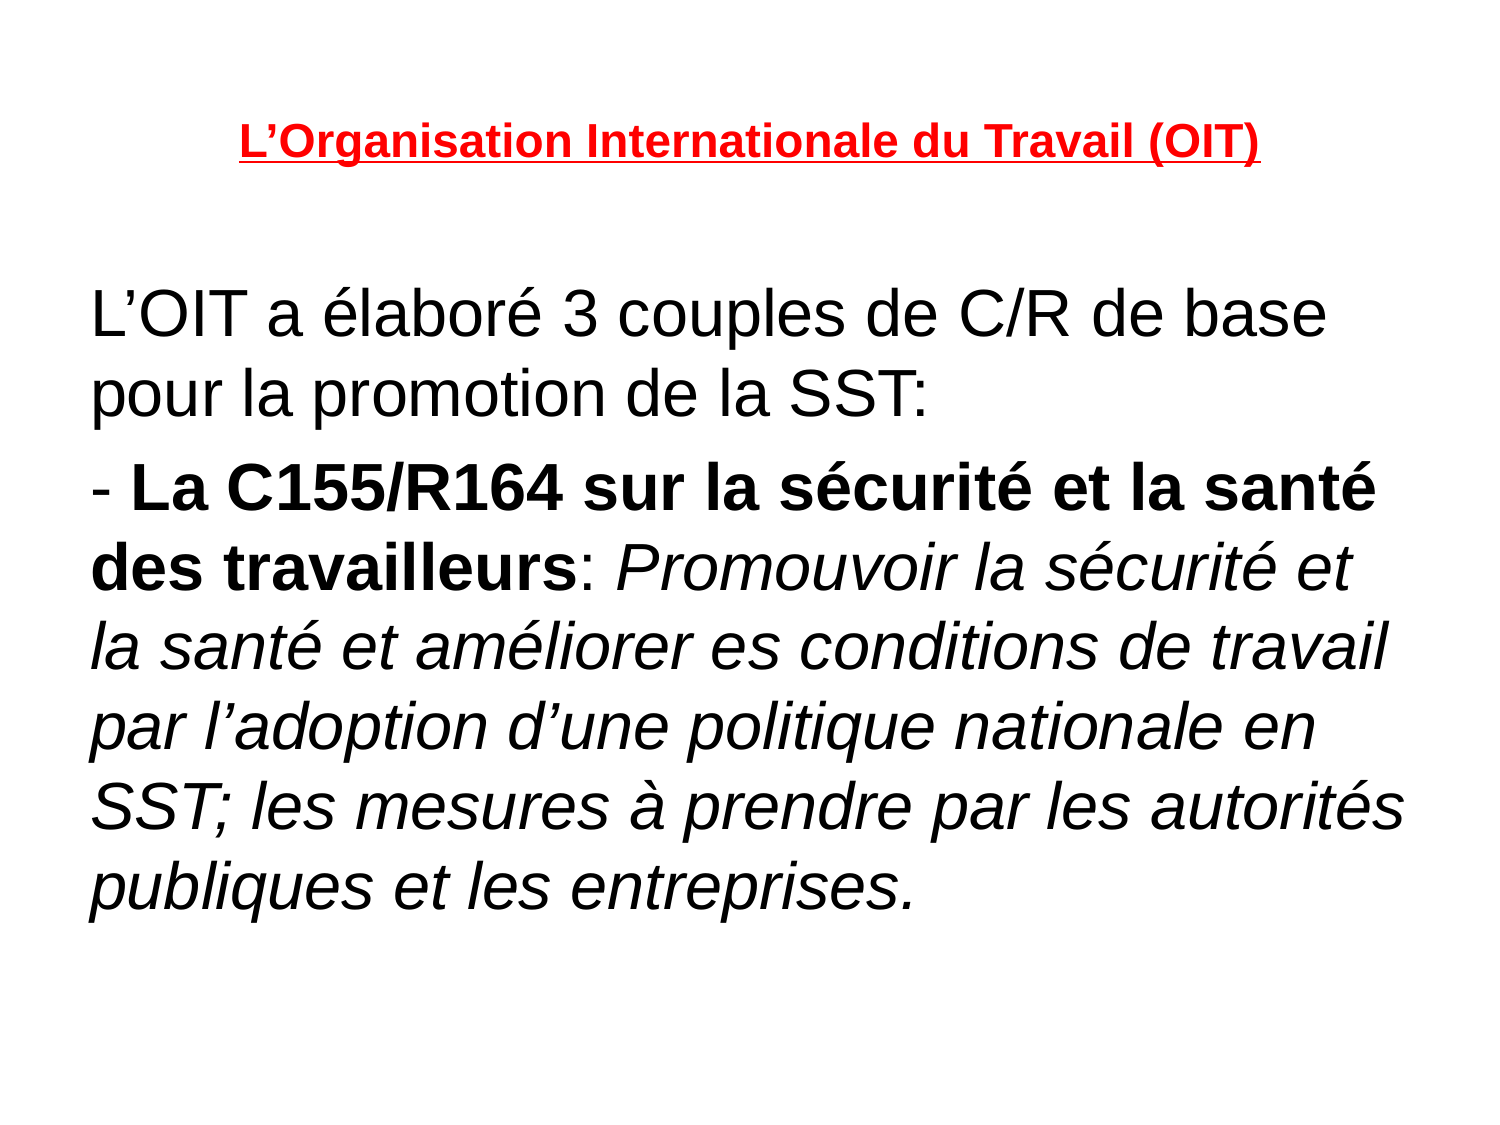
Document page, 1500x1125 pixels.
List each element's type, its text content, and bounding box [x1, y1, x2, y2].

list L’OIT a élaboré 3 couples de C/R de base pour la promotion de la SST: - La C155/R164 sur la sécurité et la santé des travailleurs: Promouvoir la sécurité et la santé et améliorer es conditions de travail par l’adoption d’une politique nationale en SST; les mesures à prendre par les autorités publiques et les entreprises. [75, 262, 1425, 1005]
title L’Organisation Internationale du Travail (OIT) [75, 45, 1425, 233]
